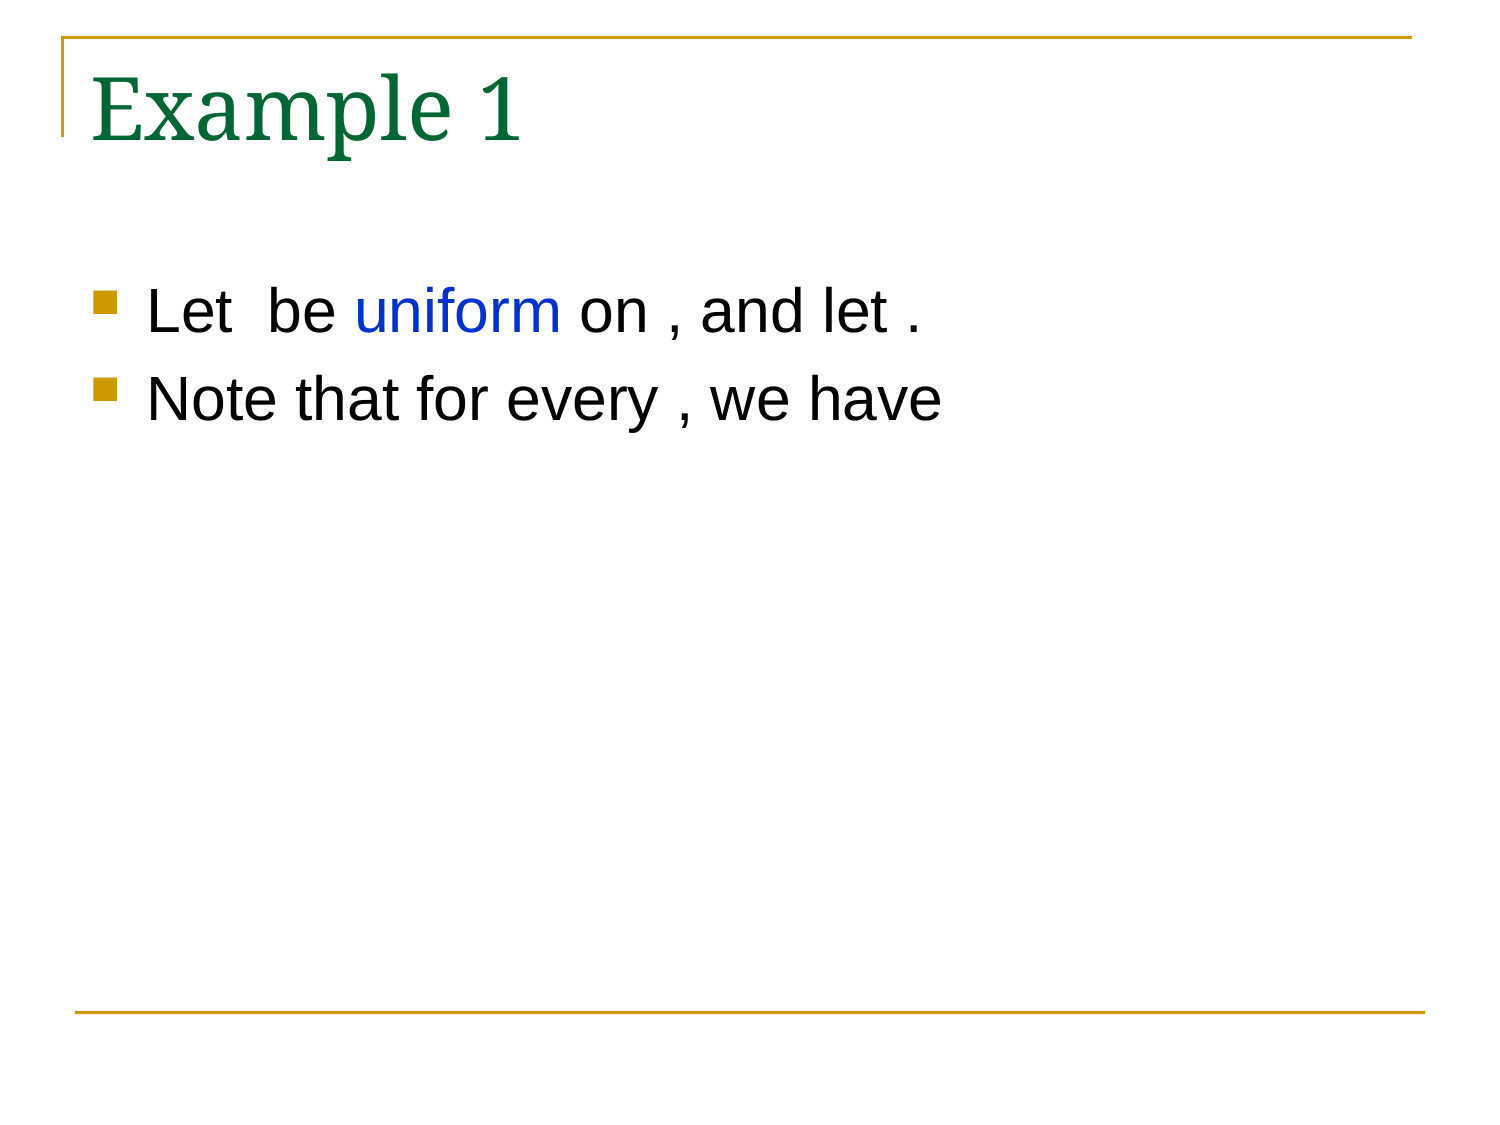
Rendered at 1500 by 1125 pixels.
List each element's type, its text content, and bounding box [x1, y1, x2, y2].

title Example 1 [75, 45, 1425, 233]
